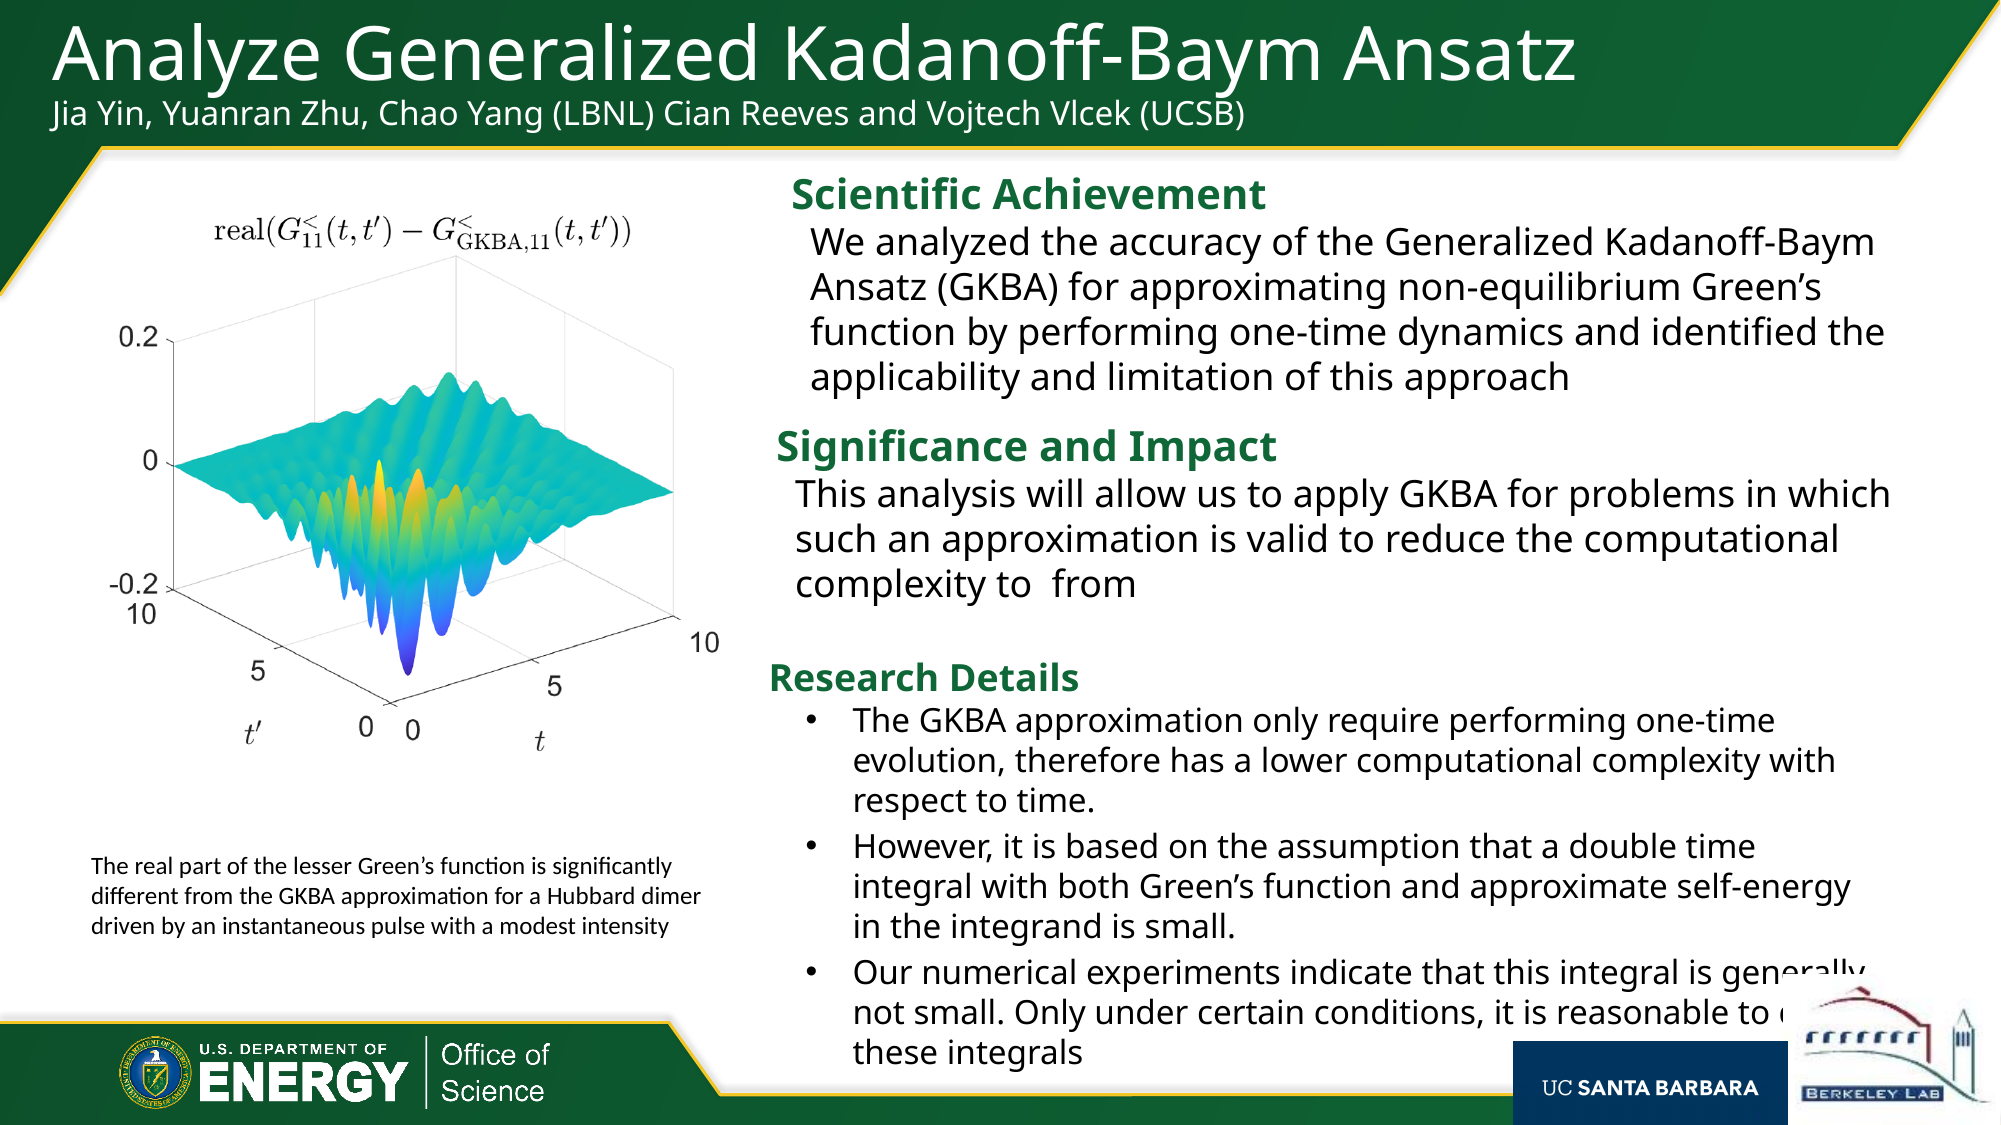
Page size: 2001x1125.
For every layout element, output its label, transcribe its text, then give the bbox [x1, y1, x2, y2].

text_box Scientific Achievement We analyzed the accuracy of the Generalized Kadanoff-Baym Ansatz (GKBA) for approximating non-equilibrium Green’s function by performing one-time dynamics and identified the applicability and limitation of this approach [776, 160, 1953, 406]
picture [1513, 974, 2000, 1125]
picture [119, 1036, 550, 1109]
text_box Research Details The GKBA approximation only require performing one-time evolution, therefore has a lower computational complexity with respect to time. However, it is based on the assumption that a double time integral with both Green’s function and approximate self-energy in the integrand is small. Our numerical experiments indicate that this integral is generally not small. Only under certain conditions, it is reasonable to drop these integrals [753, 646, 1892, 1079]
picture [99, 201, 727, 765]
text_box The real part of the lesser Green’s function is significantly different from the GKBA approximation for a Hubbard dimer driven by an instantaneous pulse with a modest intensity [76, 842, 772, 948]
title Analyze Generalized Kadanoff-Baym Ansatz Jia Yin, Yuanran Zhu, Chao Yang (LBNL) Cian Reeves and Vojtech Vlcek (UCSB) [37, 0, 1971, 148]
